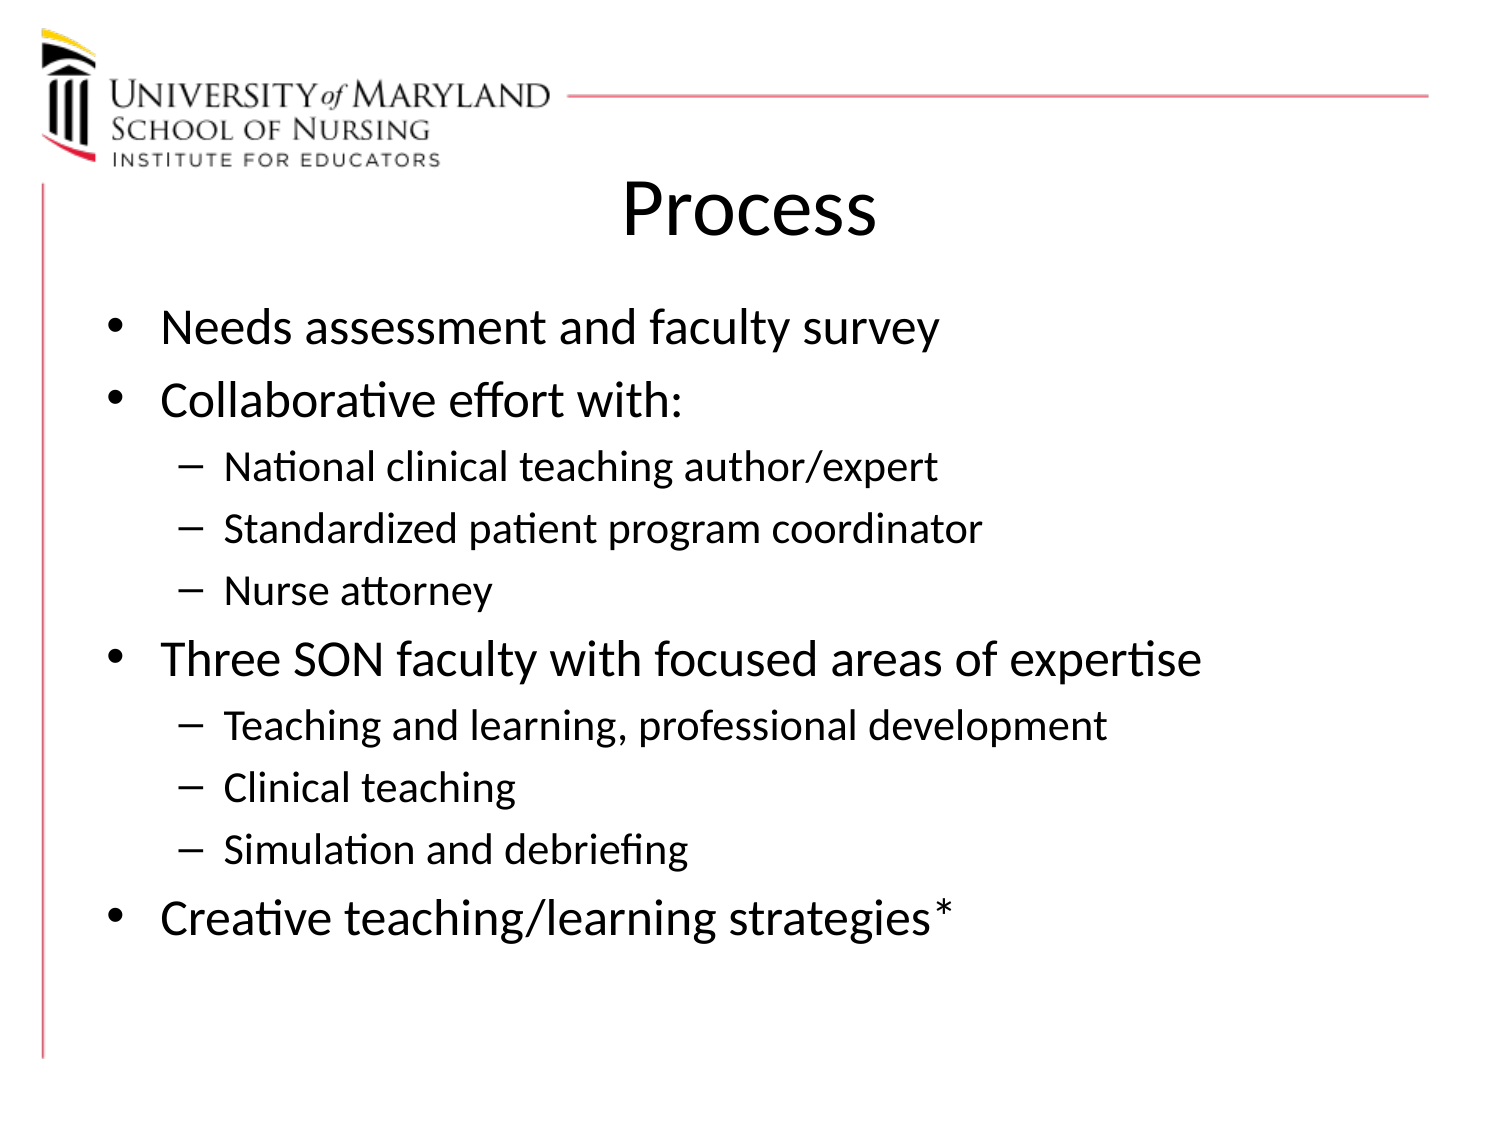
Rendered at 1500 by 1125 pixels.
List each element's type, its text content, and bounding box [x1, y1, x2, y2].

list Needs assessment and faculty survey Collaborative effort with: National clinical teaching author/expert Standardized patient program coordinator Nurse attorney Three SON faculty with focused areas of expertise Teaching and learning, professional development Clinical teaching Simulation and debriefing Creative teaching/learning strategies* [91, 285, 1442, 958]
title Process [75, 108, 1425, 296]
